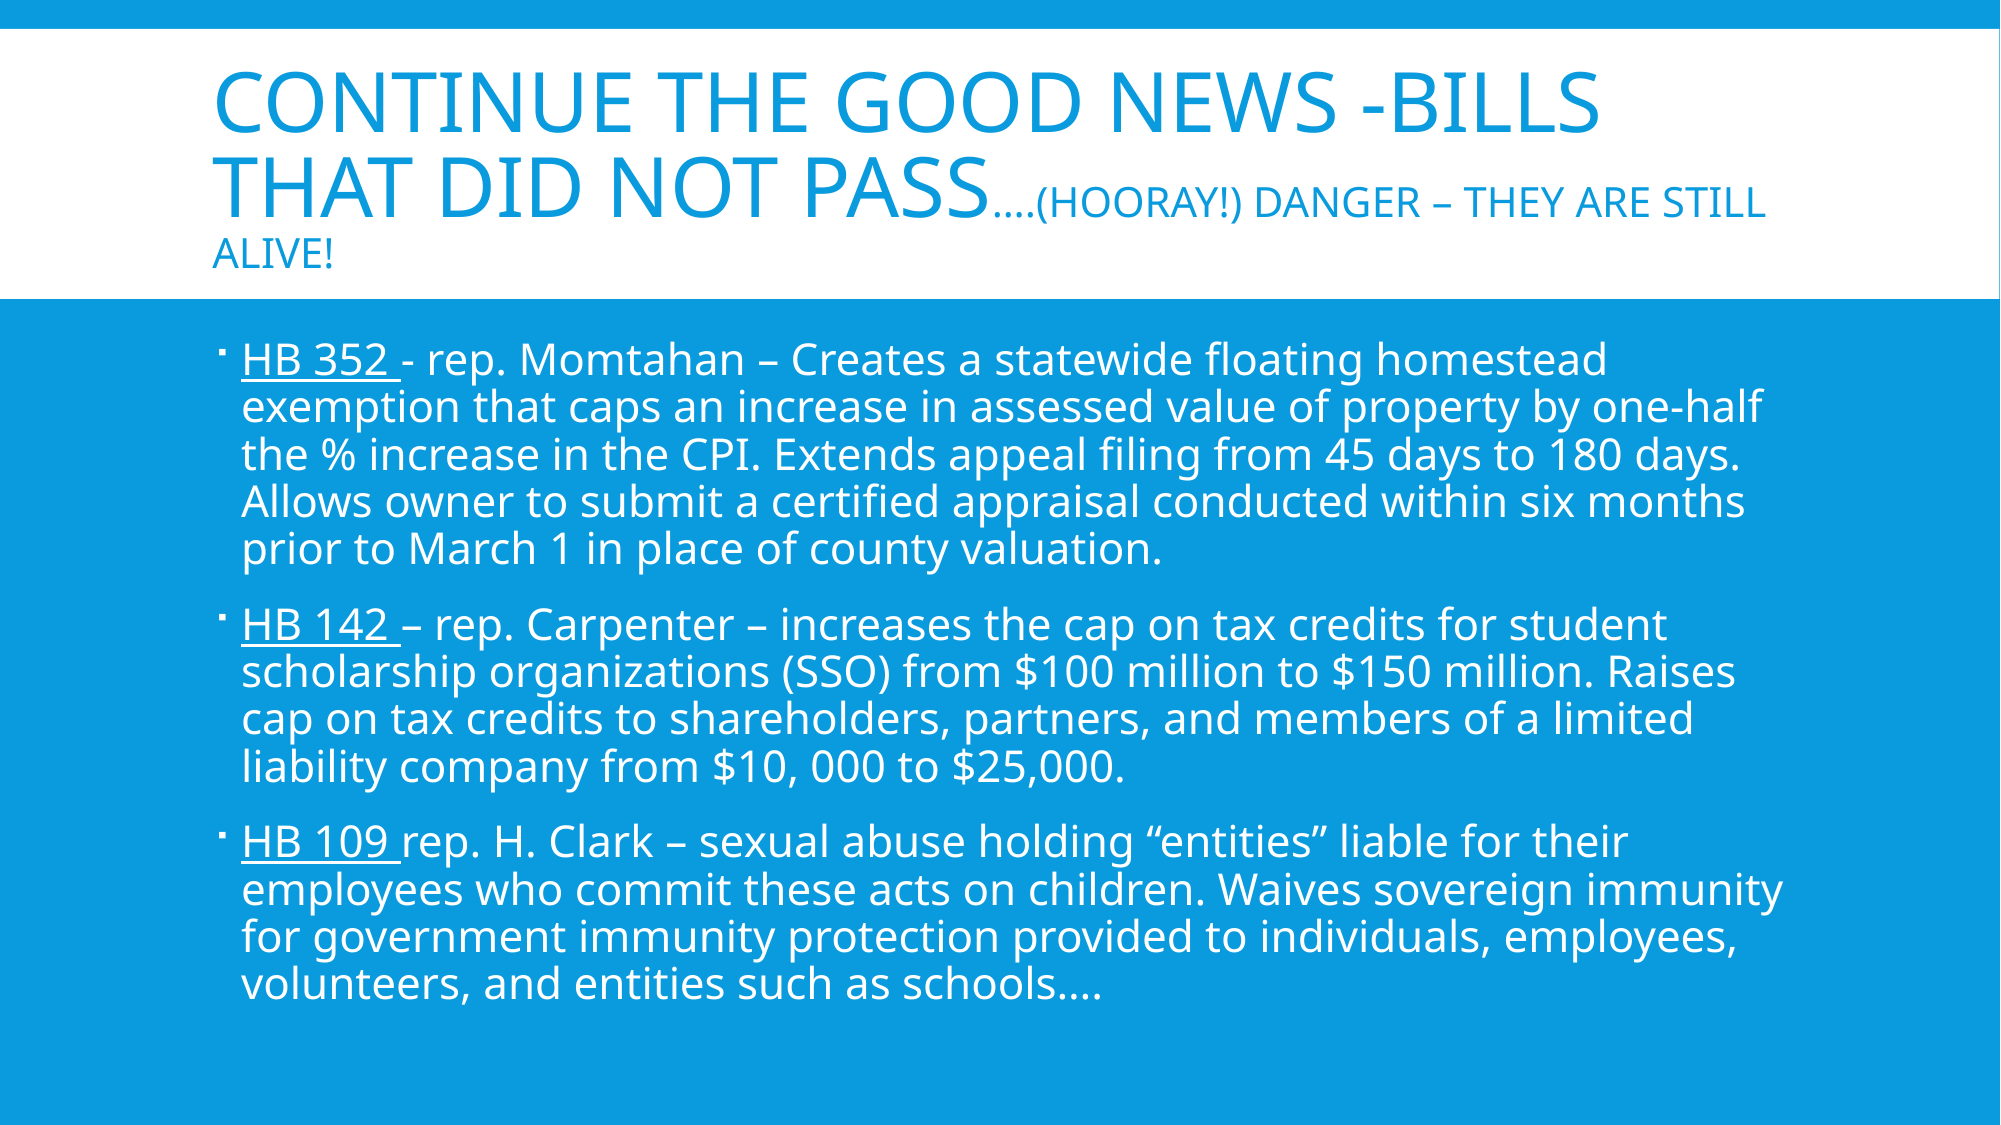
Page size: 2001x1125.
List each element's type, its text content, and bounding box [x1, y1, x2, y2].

list HB 352 - rep. Momtahan – Creates a statewide floating homestead exemption that caps an increase in assessed value of property by one-half the % increase in the CPI. Extends appeal filing from 45 days to 180 days. Allows owner to submit a certified appraisal conducted within six months prior to March 1 in place of county valuation. HB 142 – rep. Carpenter – increases the cap on tax credits for student scholarship organizations (SSO) from $100 million to $150 million. Raises cap on tax credits to shareholders, partners, and members of a limited liability company from $10, 000 to $25,000. HB 109 rep. H. Clark – sexual abuse holding “entities” liable for their employees who commit these acts on children. Waives sovereign immunity for government immunity protection provided to individuals, employees, volunteers, and entities such as schools…. [197, 329, 1803, 1020]
title Continue the good News -Bills that did not pass….(hooray!) danger – they are still alive! [197, 46, 1803, 295]
